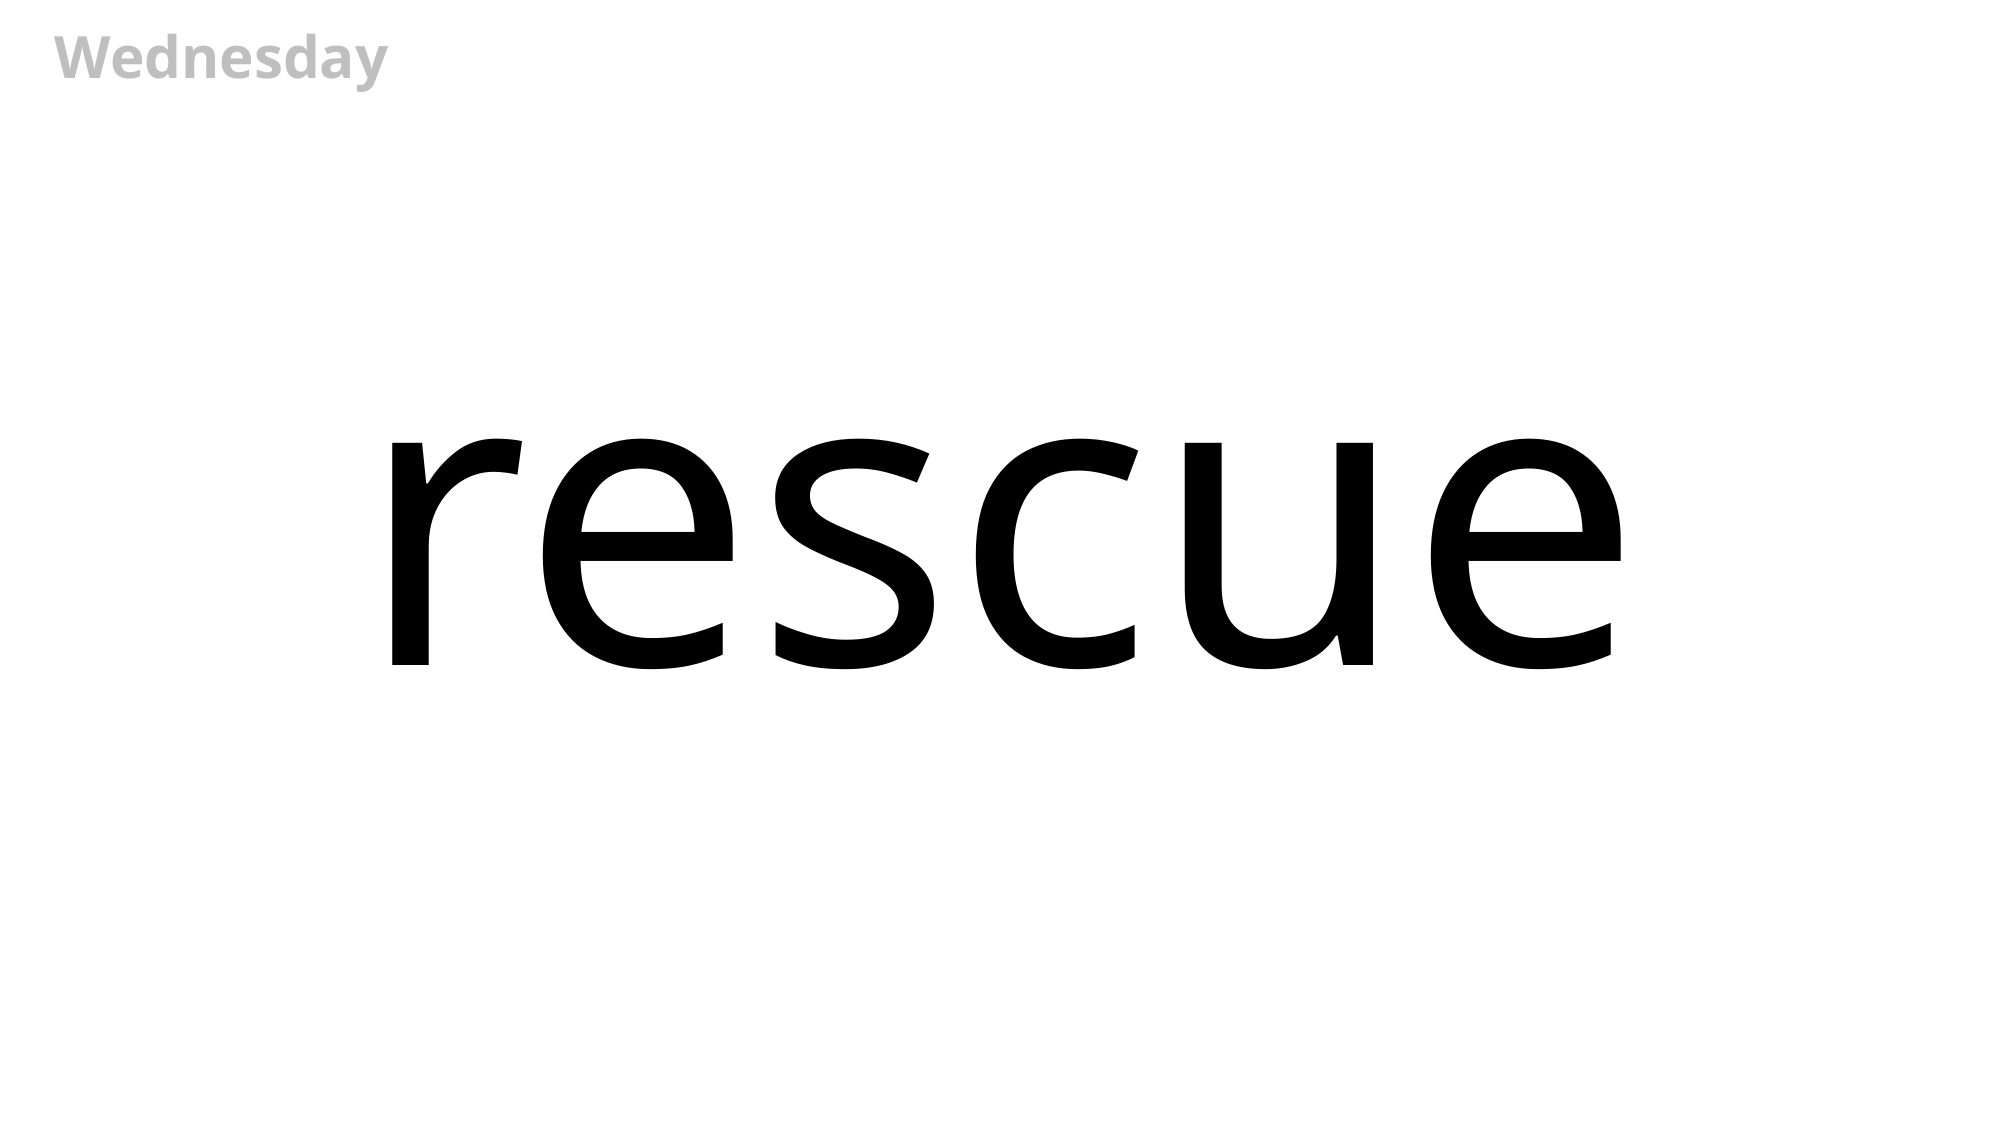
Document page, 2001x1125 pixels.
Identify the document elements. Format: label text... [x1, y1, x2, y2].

list rescue [137, 299, 1863, 1014]
title Wednesday [39, 21, 1765, 100]
